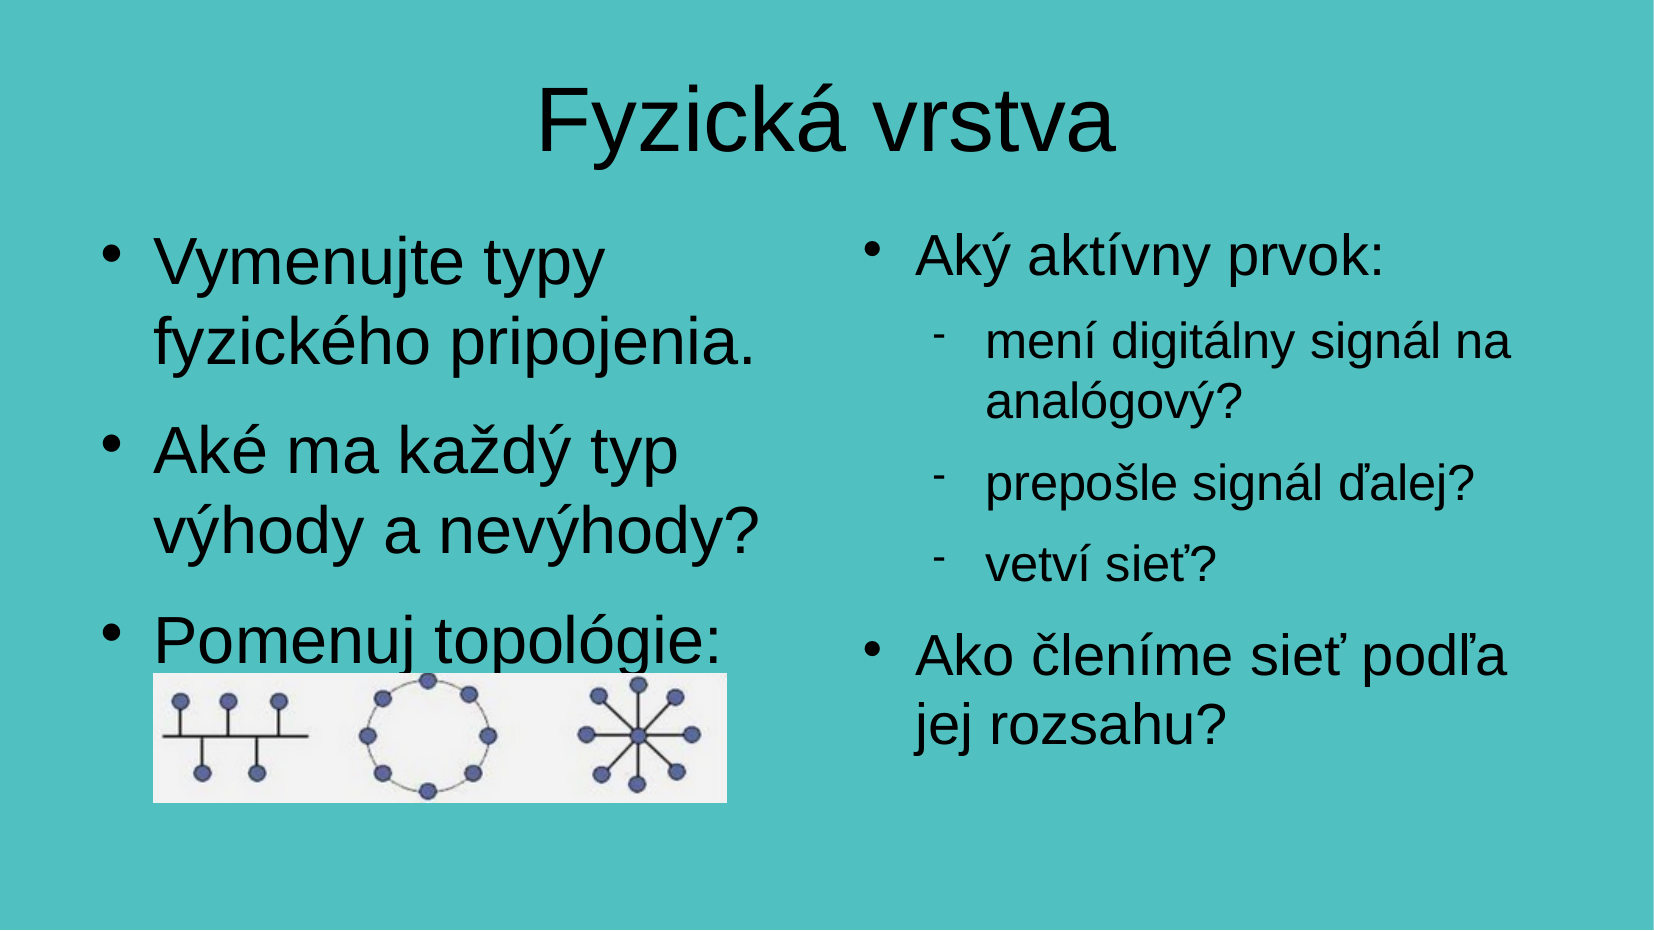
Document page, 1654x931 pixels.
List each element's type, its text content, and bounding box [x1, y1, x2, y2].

picture [153, 672, 728, 804]
text_box Aký aktívny prvok: mení digitálny signál na analógový? prepošle signál ďalej? vetví sieť? Ako členíme sieť podľa jej rozsahu? [845, 217, 1572, 757]
text_box Vymenujte typy fyzického pripojenia. Aké ma každý typ výhody a nevýhody? Pomenuj topológie: [82, 217, 809, 757]
text_box Fyzická vrstva [82, 59, 1571, 170]
